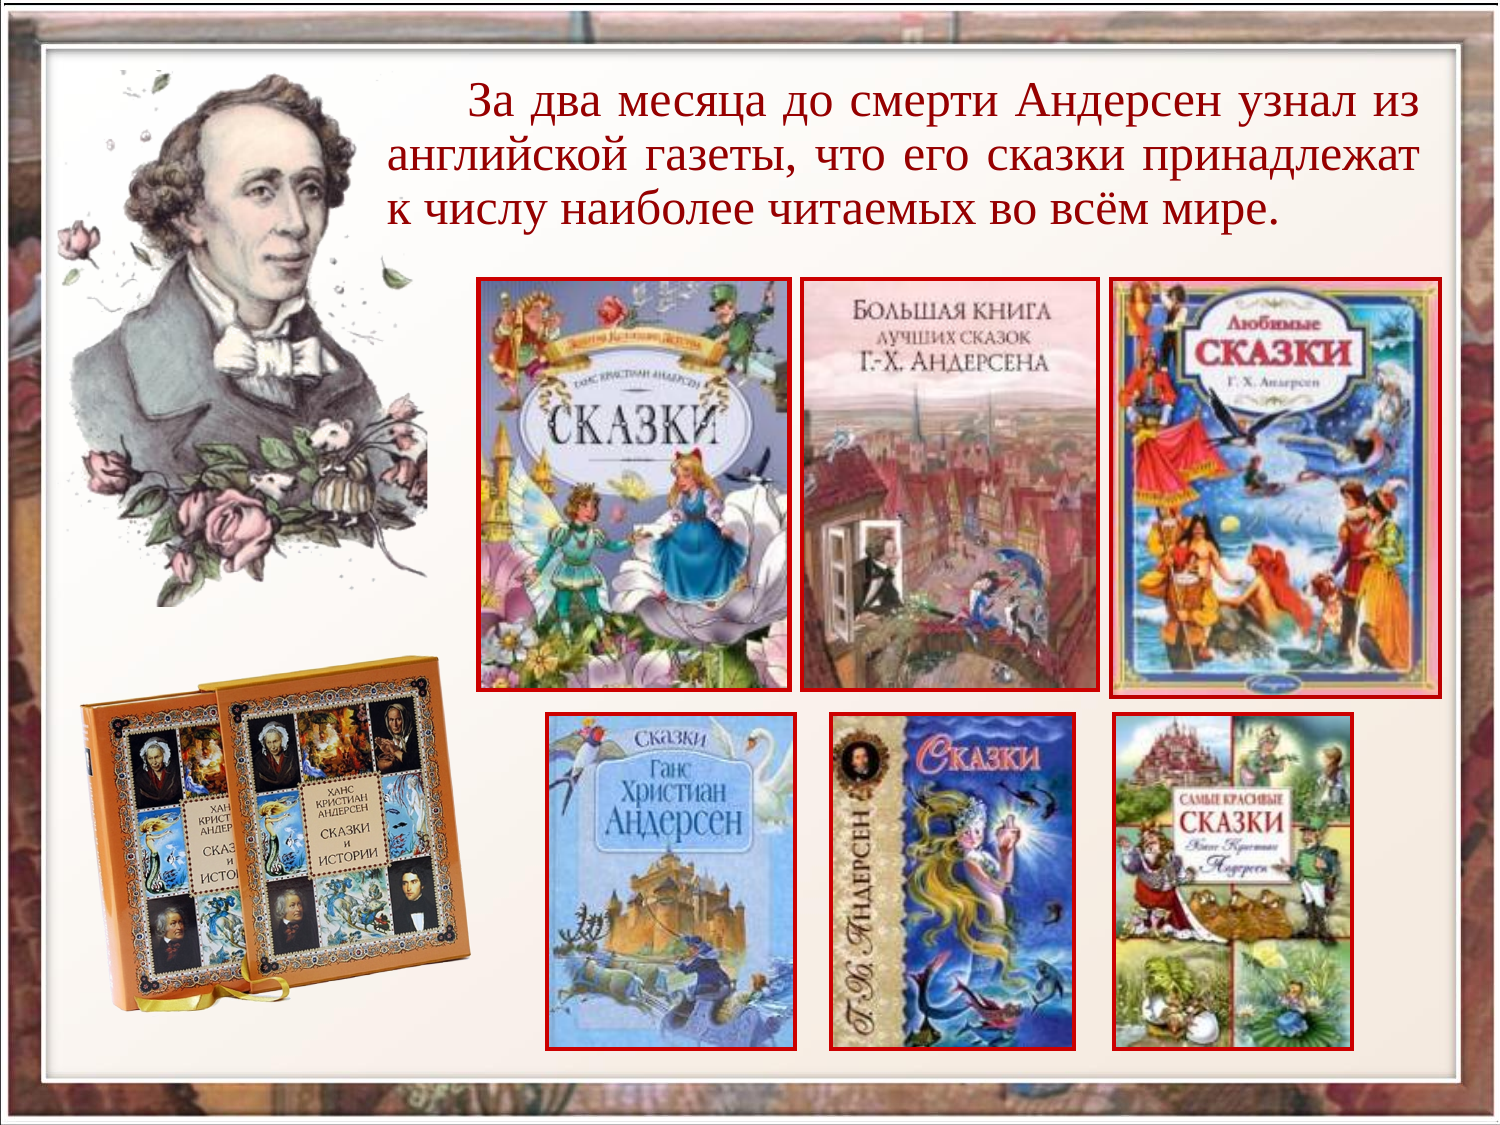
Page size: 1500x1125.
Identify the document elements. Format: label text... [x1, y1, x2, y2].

text_box За два месяца до смерти Андерсен узнал из английской газеты, что его сказки принадлежат к числу наиболее читаемых во всём мире. [372, 66, 1435, 243]
picture [0, 0, 1500, 1125]
